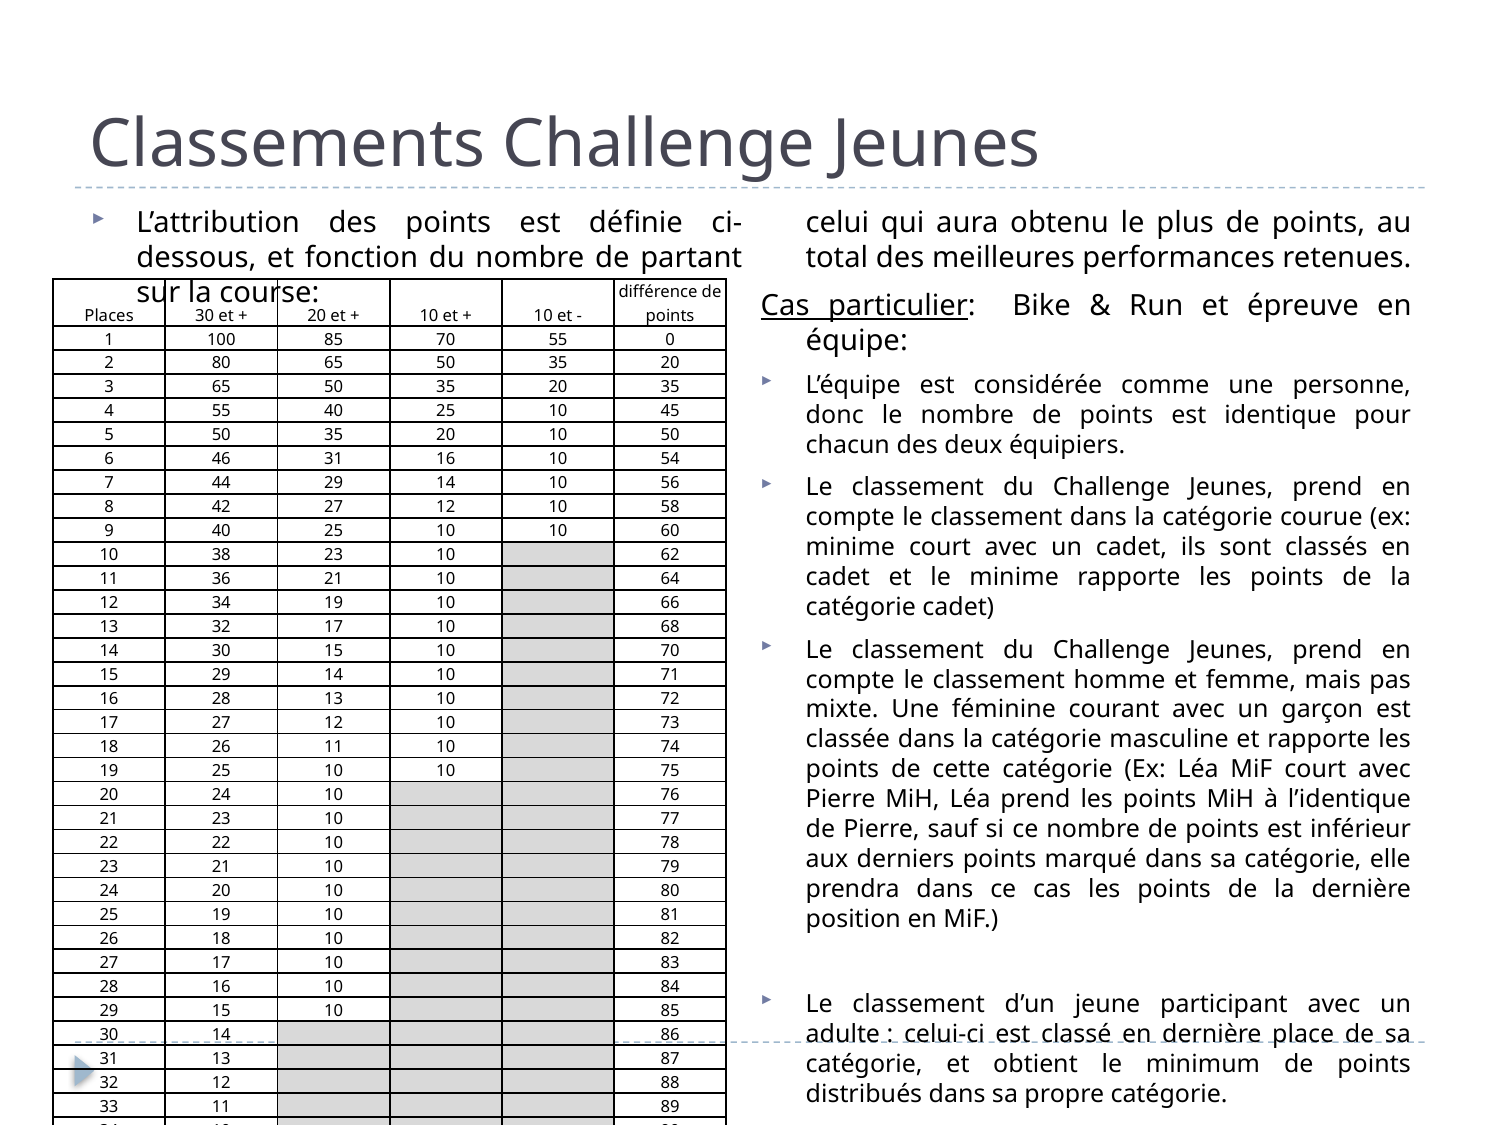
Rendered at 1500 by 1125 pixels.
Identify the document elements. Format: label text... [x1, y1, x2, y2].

table_cell 74 [615, 734, 725, 757]
table_cell 24 [54, 878, 164, 901]
table_cell 66 [615, 591, 725, 613]
table_cell 23 [54, 854, 164, 877]
table_cell [278, 1118, 389, 1125]
table_cell 50 [166, 423, 277, 445]
table_cell 10 [503, 495, 613, 517]
table_cell 29 [54, 998, 164, 1020]
table_cell 10 [391, 543, 501, 565]
table_cell [503, 998, 613, 1020]
table_cell [503, 1070, 613, 1092]
table_cell [391, 998, 501, 1020]
table_cell 32 [54, 1070, 164, 1092]
table_cell 8 [54, 495, 164, 517]
table_cell 27 [166, 710, 277, 733]
table_cell 85 [615, 998, 725, 1020]
table_cell 34 [54, 1118, 164, 1125]
table_cell 12 [54, 591, 164, 613]
table_cell 82 [615, 926, 725, 948]
table_cell 17 [54, 710, 164, 733]
table_cell 11 [278, 734, 389, 757]
table_cell 81 [615, 902, 725, 925]
table_cell 13 [166, 1046, 277, 1068]
table_cell 6 [54, 447, 164, 469]
table_cell [503, 830, 613, 853]
table_header Places [54, 280, 164, 325]
table_cell [503, 734, 613, 757]
table_cell 35 [391, 375, 501, 397]
table_cell 34 [166, 591, 277, 613]
table_cell 88 [615, 1070, 725, 1092]
table_cell [391, 950, 501, 972]
table_cell 28 [166, 687, 277, 709]
table_cell 18 [166, 926, 277, 948]
table_cell 83 [615, 950, 725, 972]
table_cell 9 [54, 519, 164, 541]
table_cell 13 [278, 687, 389, 709]
table_cell 77 [615, 806, 725, 829]
table_cell 7 [54, 471, 164, 493]
table_cell 50 [278, 375, 389, 397]
table_cell 11 [54, 567, 164, 589]
table_cell 15 [278, 639, 389, 661]
table_cell 42 [166, 495, 277, 517]
table_cell [503, 615, 613, 637]
table_cell 89 [615, 1094, 725, 1116]
table_cell [503, 878, 613, 901]
table_cell 4 [54, 399, 164, 421]
table_cell [503, 926, 613, 948]
table_cell 40 [278, 399, 389, 421]
table_cell 12 [166, 1070, 277, 1092]
table_cell [391, 878, 501, 901]
table_cell 14 [278, 663, 389, 685]
table_cell 10 [391, 663, 501, 685]
table_cell [391, 902, 501, 925]
table_cell 10 [278, 878, 389, 901]
table_cell 76 [615, 782, 725, 805]
table_cell 25 [166, 758, 277, 781]
table_cell 65 [166, 375, 277, 397]
table_cell 36 [166, 567, 277, 589]
table_cell 10 [391, 687, 501, 709]
table_cell [503, 854, 613, 877]
table_cell 25 [278, 519, 389, 541]
table_cell 32 [166, 615, 277, 637]
table_cell [391, 806, 501, 829]
table_cell 10 [503, 447, 613, 469]
table_cell 26 [54, 926, 164, 948]
table_cell 10 [54, 543, 164, 565]
table_cell 16 [391, 447, 501, 469]
table_cell 20 [503, 375, 613, 397]
table_cell 27 [278, 495, 389, 517]
table_cell 26 [166, 734, 277, 757]
table_cell 20 [615, 351, 725, 373]
table_cell 79 [615, 854, 725, 877]
table_cell 10 [391, 710, 501, 733]
table_cell [503, 950, 613, 972]
table_cell 30 [54, 1022, 164, 1044]
table_cell 10 [503, 471, 613, 493]
table_cell 100 [166, 327, 277, 349]
table_cell [503, 1022, 613, 1044]
table_cell [503, 567, 613, 589]
table_cell [503, 1046, 613, 1068]
table_cell 18 [54, 734, 164, 757]
table_cell 20 [391, 423, 501, 445]
table_cell 14 [391, 471, 501, 493]
table_cell [391, 854, 501, 877]
table_cell 86 [615, 1022, 725, 1044]
table_cell [278, 1094, 389, 1116]
table_cell [503, 591, 613, 613]
table_header 10 et - [503, 280, 613, 325]
table_cell 3 [54, 375, 164, 397]
table_header 10 et + [391, 280, 501, 325]
table_cell 44 [166, 471, 277, 493]
table_cell 24 [166, 782, 277, 805]
table_cell 10 [278, 806, 389, 829]
table_cell 14 [166, 1022, 277, 1044]
table_cell 19 [166, 902, 277, 925]
table_cell [391, 782, 501, 805]
table_cell 10 [391, 758, 501, 781]
table_cell 29 [278, 471, 389, 493]
table_cell 10 [391, 519, 501, 541]
table_cell 20 [166, 878, 277, 901]
table_cell [503, 1118, 613, 1125]
table_cell [278, 1046, 389, 1068]
table_cell 85 [278, 327, 389, 349]
table_cell [391, 1046, 501, 1068]
table_cell 5 [54, 423, 164, 445]
table_cell 87 [615, 1046, 725, 1068]
table_cell 29 [166, 663, 277, 685]
table_cell [503, 1094, 613, 1116]
table_cell 68 [615, 615, 725, 637]
table_cell 54 [615, 447, 725, 469]
table_cell 14 [54, 639, 164, 661]
table_cell 10 [278, 902, 389, 925]
table_cell 19 [278, 591, 389, 613]
table_cell 73 [615, 710, 725, 733]
table_cell [391, 1118, 501, 1125]
table_cell 33 [54, 1094, 164, 1116]
table_cell 12 [391, 495, 501, 517]
table_cell 21 [166, 854, 277, 877]
table_cell 22 [166, 830, 277, 853]
table_cell 10 [278, 998, 389, 1020]
table_cell 16 [166, 974, 277, 996]
table_cell 20 [54, 782, 164, 805]
table_cell 31 [278, 447, 389, 469]
table_cell 23 [166, 806, 277, 829]
table_cell 25 [391, 399, 501, 421]
table_cell 10 [278, 758, 389, 781]
table_cell [503, 782, 613, 805]
table_cell [503, 687, 613, 709]
table_cell 10 [166, 1118, 277, 1125]
table_cell 28 [54, 974, 164, 996]
table_cell [391, 926, 501, 948]
table_cell 40 [166, 519, 277, 541]
table_cell 55 [503, 327, 613, 349]
table_cell 90 [615, 1118, 725, 1125]
table_cell 64 [615, 567, 725, 589]
table_cell 0 [615, 327, 725, 349]
table_cell 22 [54, 830, 164, 853]
table_cell 38 [166, 543, 277, 565]
table_cell [503, 902, 613, 925]
table_cell 10 [503, 519, 613, 541]
table_cell 60 [615, 519, 725, 541]
table_cell 10 [391, 615, 501, 637]
table_cell [391, 1022, 501, 1044]
table_cell 50 [391, 351, 501, 373]
table_cell [503, 974, 613, 996]
table_cell [391, 1070, 501, 1092]
table_cell [503, 639, 613, 661]
table_cell 71 [615, 663, 725, 685]
table_cell [503, 663, 613, 685]
table_cell 15 [54, 663, 164, 685]
table_cell 78 [615, 830, 725, 853]
table_cell 70 [615, 639, 725, 661]
table_cell [391, 830, 501, 853]
table_cell 50 [615, 423, 725, 445]
table_cell 10 [391, 567, 501, 589]
table_cell 21 [54, 806, 164, 829]
title Classements Challenge Jeunes [75, 24, 1425, 188]
table_cell 55 [166, 399, 277, 421]
table_cell [503, 543, 613, 565]
table_cell 46 [166, 447, 277, 469]
table_cell [278, 1070, 389, 1092]
table_cell 23 [278, 543, 389, 565]
table_cell 10 [278, 974, 389, 996]
table_cell 10 [278, 830, 389, 853]
table_cell 10 [278, 782, 389, 805]
table_cell 10 [391, 734, 501, 757]
table_cell 58 [615, 495, 725, 517]
table_cell 35 [503, 351, 613, 373]
table_cell [503, 710, 613, 733]
table_cell 56 [615, 471, 725, 493]
table_cell 65 [278, 351, 389, 373]
table_cell 16 [54, 687, 164, 709]
table_cell 25 [54, 902, 164, 925]
table_header 30 et + [166, 280, 277, 325]
table_cell 45 [615, 399, 725, 421]
table_cell 35 [615, 375, 725, 397]
table_header différence de points [615, 280, 725, 325]
table_cell 10 [278, 926, 389, 948]
table_cell [503, 806, 613, 829]
table_header 20 et + [278, 280, 389, 325]
table_cell [278, 1022, 389, 1044]
table_cell 15 [166, 998, 277, 1020]
table_cell 84 [615, 974, 725, 996]
table_cell [503, 758, 613, 781]
table_cell 62 [615, 543, 725, 565]
table_cell [391, 974, 501, 996]
table_cell 1 [54, 327, 164, 349]
table_cell 10 [278, 854, 389, 877]
table_cell 30 [166, 639, 277, 661]
table_cell 12 [278, 710, 389, 733]
table_cell 31 [54, 1046, 164, 1068]
table_cell 35 [278, 423, 389, 445]
table_cell 21 [278, 567, 389, 589]
table_cell 10 [391, 639, 501, 661]
table_cell 11 [166, 1094, 277, 1116]
table_cell 27 [54, 950, 164, 972]
list L’attribution des points est définie ci-dessous, et fonction du nombre de partant sur la course: Le vainqueur du Challenge Jeunes 2023 est celui qui aura obtenu le plus de points, au total des meilleures performances retenues. Cas particulier: Bike & Run et épreuve en équipe: L’équipe est considérée comme une personne, donc le nombre de points est identique pour chacun des deux équipiers. Le classement du Challenge Jeunes, prend en compte le classement dans la catégorie courue (ex: minime court avec un cadet, ils sont classés en cadet et le minime rapporte les points de la catégorie cadet) Le classement du Challenge Jeunes, prend en compte le classement homme et femme, mais pas mixte. Une féminine courant avec un garçon est classée dans la catégorie masculine et rapporte les points de cette catégorie (Ex: Léa MiF court avec Pierre MiH, Léa prend les points MiH à l’identique de Pierre, sauf si ce nombre de points est inférieur aux derniers points marqué dans sa catégorie, elle prendra dans ce cas les points de la dernière position en MiF.) Le classement d’un jeune participant avec un adulte : celui-ci est classé en dernière place de sa catégorie, et obtient le minimum de points distribués dans sa propre catégorie. [76, 196, 1427, 1094]
table_cell 80 [615, 878, 725, 901]
table_cell 80 [166, 351, 277, 373]
table_cell 2 [54, 351, 164, 373]
table_cell 19 [54, 758, 164, 781]
table_cell [391, 1094, 501, 1116]
table_cell 10 [503, 423, 613, 445]
table_cell 17 [278, 615, 389, 637]
table_cell 10 [278, 950, 389, 972]
table_cell 70 [391, 327, 501, 349]
table_cell 10 [391, 591, 501, 613]
table_cell 17 [166, 950, 277, 972]
table_cell 10 [503, 399, 613, 421]
table_cell 72 [615, 687, 725, 709]
table_cell 75 [615, 758, 725, 781]
table_cell 13 [54, 615, 164, 637]
